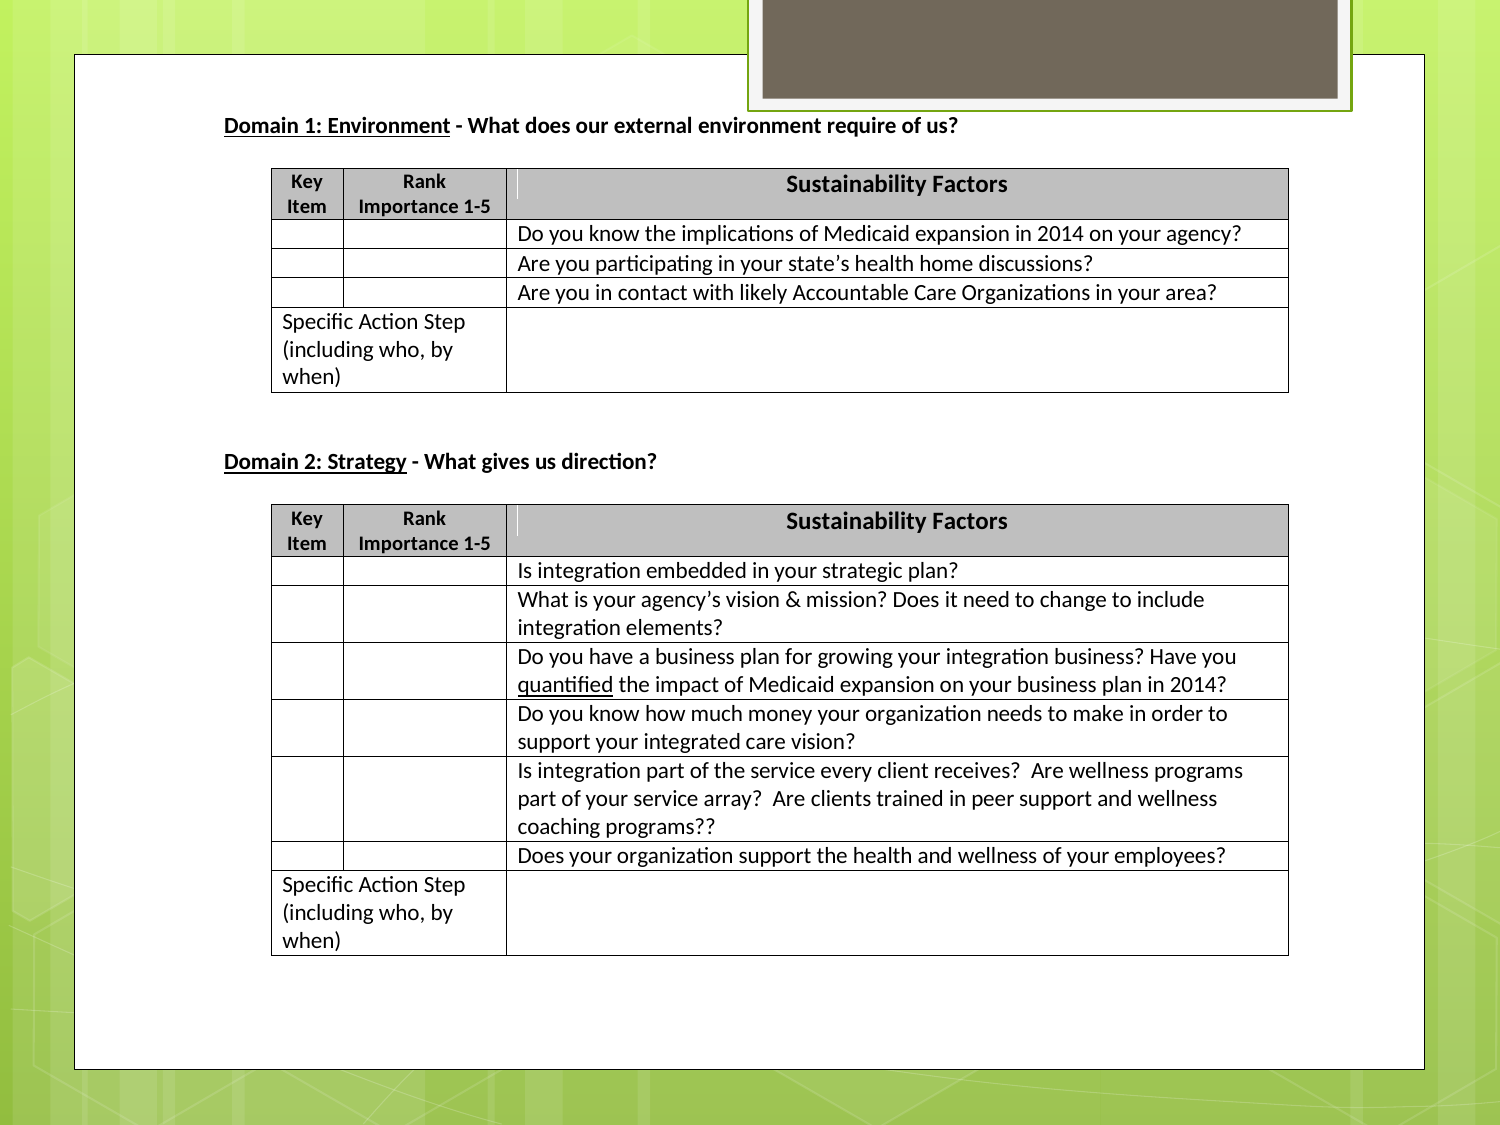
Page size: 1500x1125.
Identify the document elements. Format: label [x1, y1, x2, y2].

picture [174, 83, 1325, 1042]
